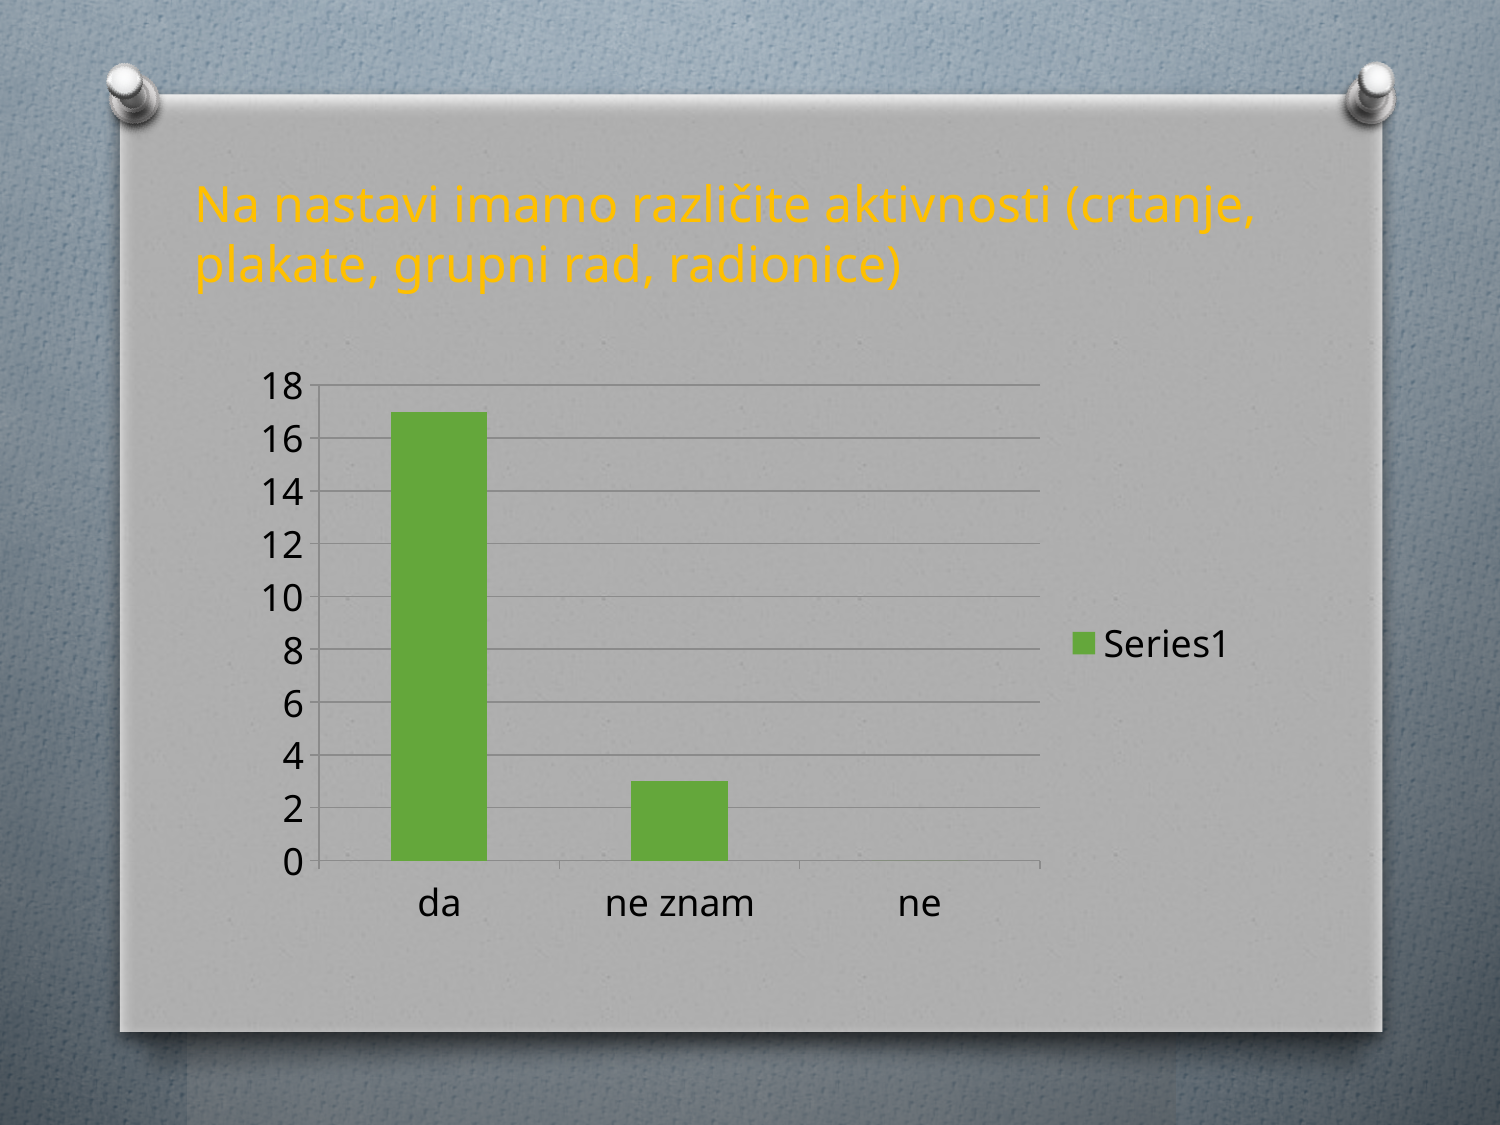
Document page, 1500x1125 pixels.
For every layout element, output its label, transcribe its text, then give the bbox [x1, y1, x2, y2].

picture [1317, 35, 1439, 156]
title Na nastavi imamo različite aktivnosti (crtanje, plakate, grupni rad, radionice) [179, 134, 1323, 332]
chart [239, 347, 1257, 939]
picture [75, 29, 198, 153]
